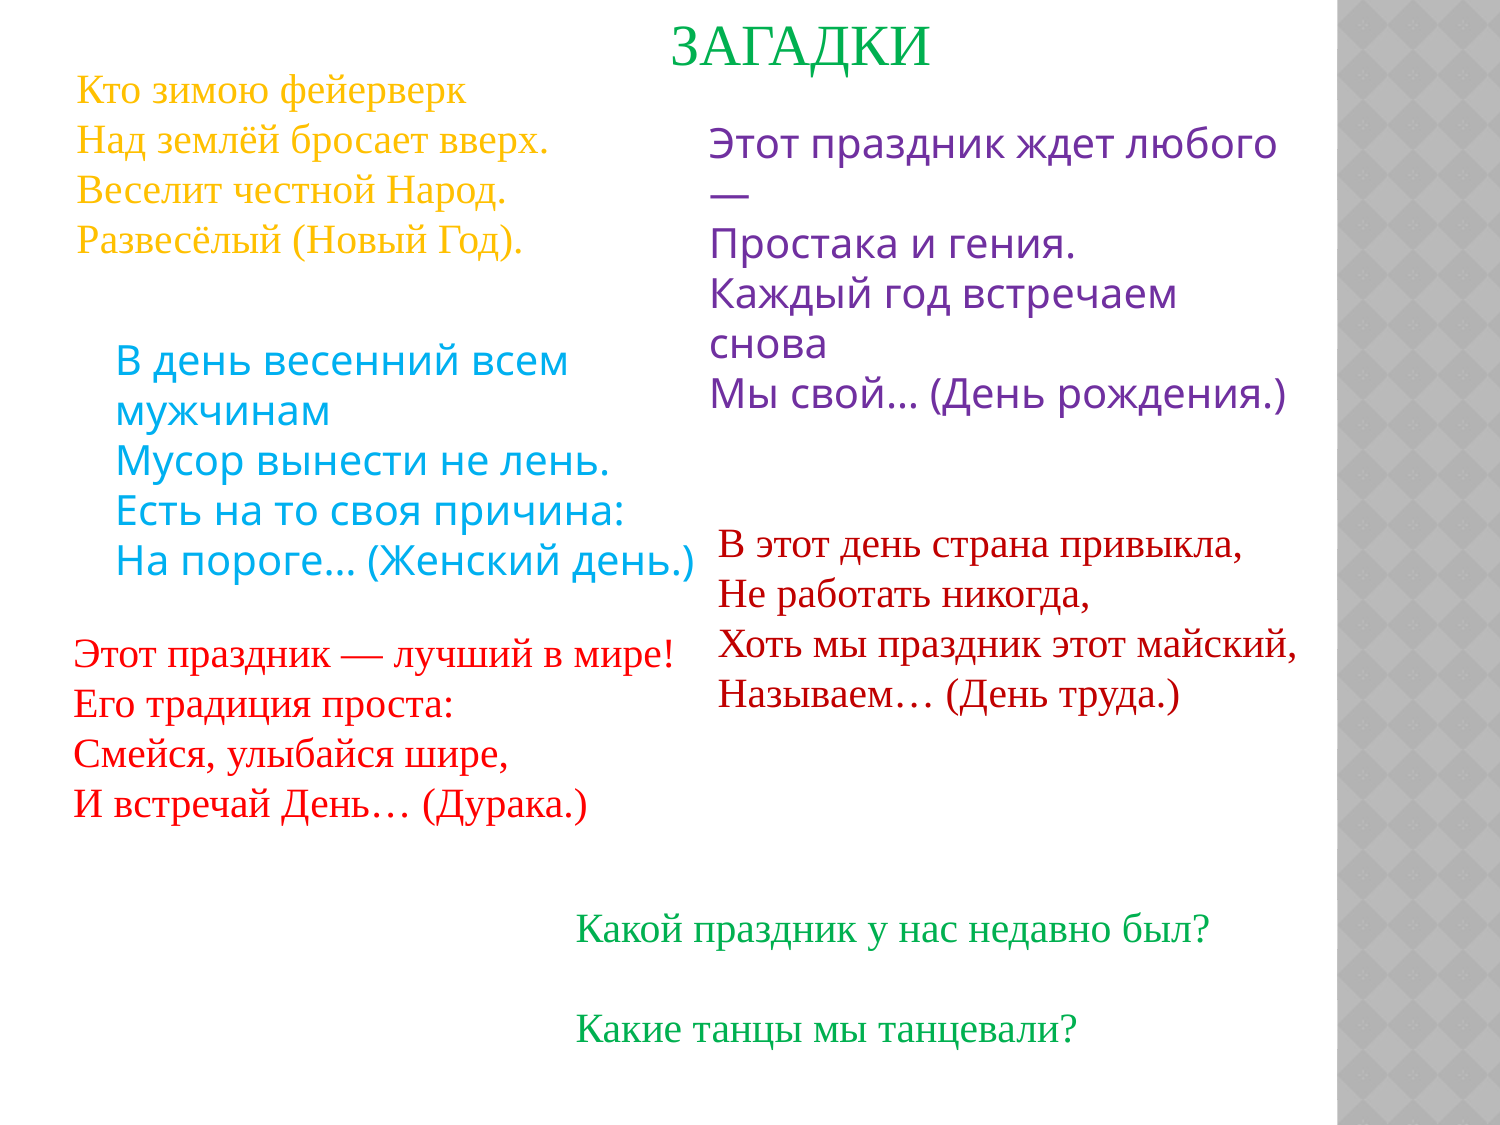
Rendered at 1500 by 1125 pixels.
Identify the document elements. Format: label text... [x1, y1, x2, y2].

text_box Какой праздник у нас недавно был? Какие танцы мы танцевали? [560, 893, 1311, 1059]
text_box Этот праздник — лучший в мире! Его традиция проста: Смейся, улыбайся шире, И встречай День… (Дурака.) [58, 617, 727, 833]
text_box В этот день страна привыкла, Не работать никогда, Хоть мы праздник этот майский, Называем… (День труда.) [702, 508, 1353, 723]
text_box ЗАГАДКИ [655, 0, 1276, 85]
text_box В день весенний всем мужчинам Мусор вынести не лень. Есть на то своя причина: На пороге… (Женский день.) [100, 326, 786, 592]
text_box Этот праздник ждет любого — Простака и гения. Каждый год встречаем снова Мы свой… (День рождения.) [694, 109, 1309, 424]
text_box Кто зимою фейерверк Над землёй бросает вверх. Веселит честной Народ. Развесёлый (Новый Год). [61, 54, 644, 270]
